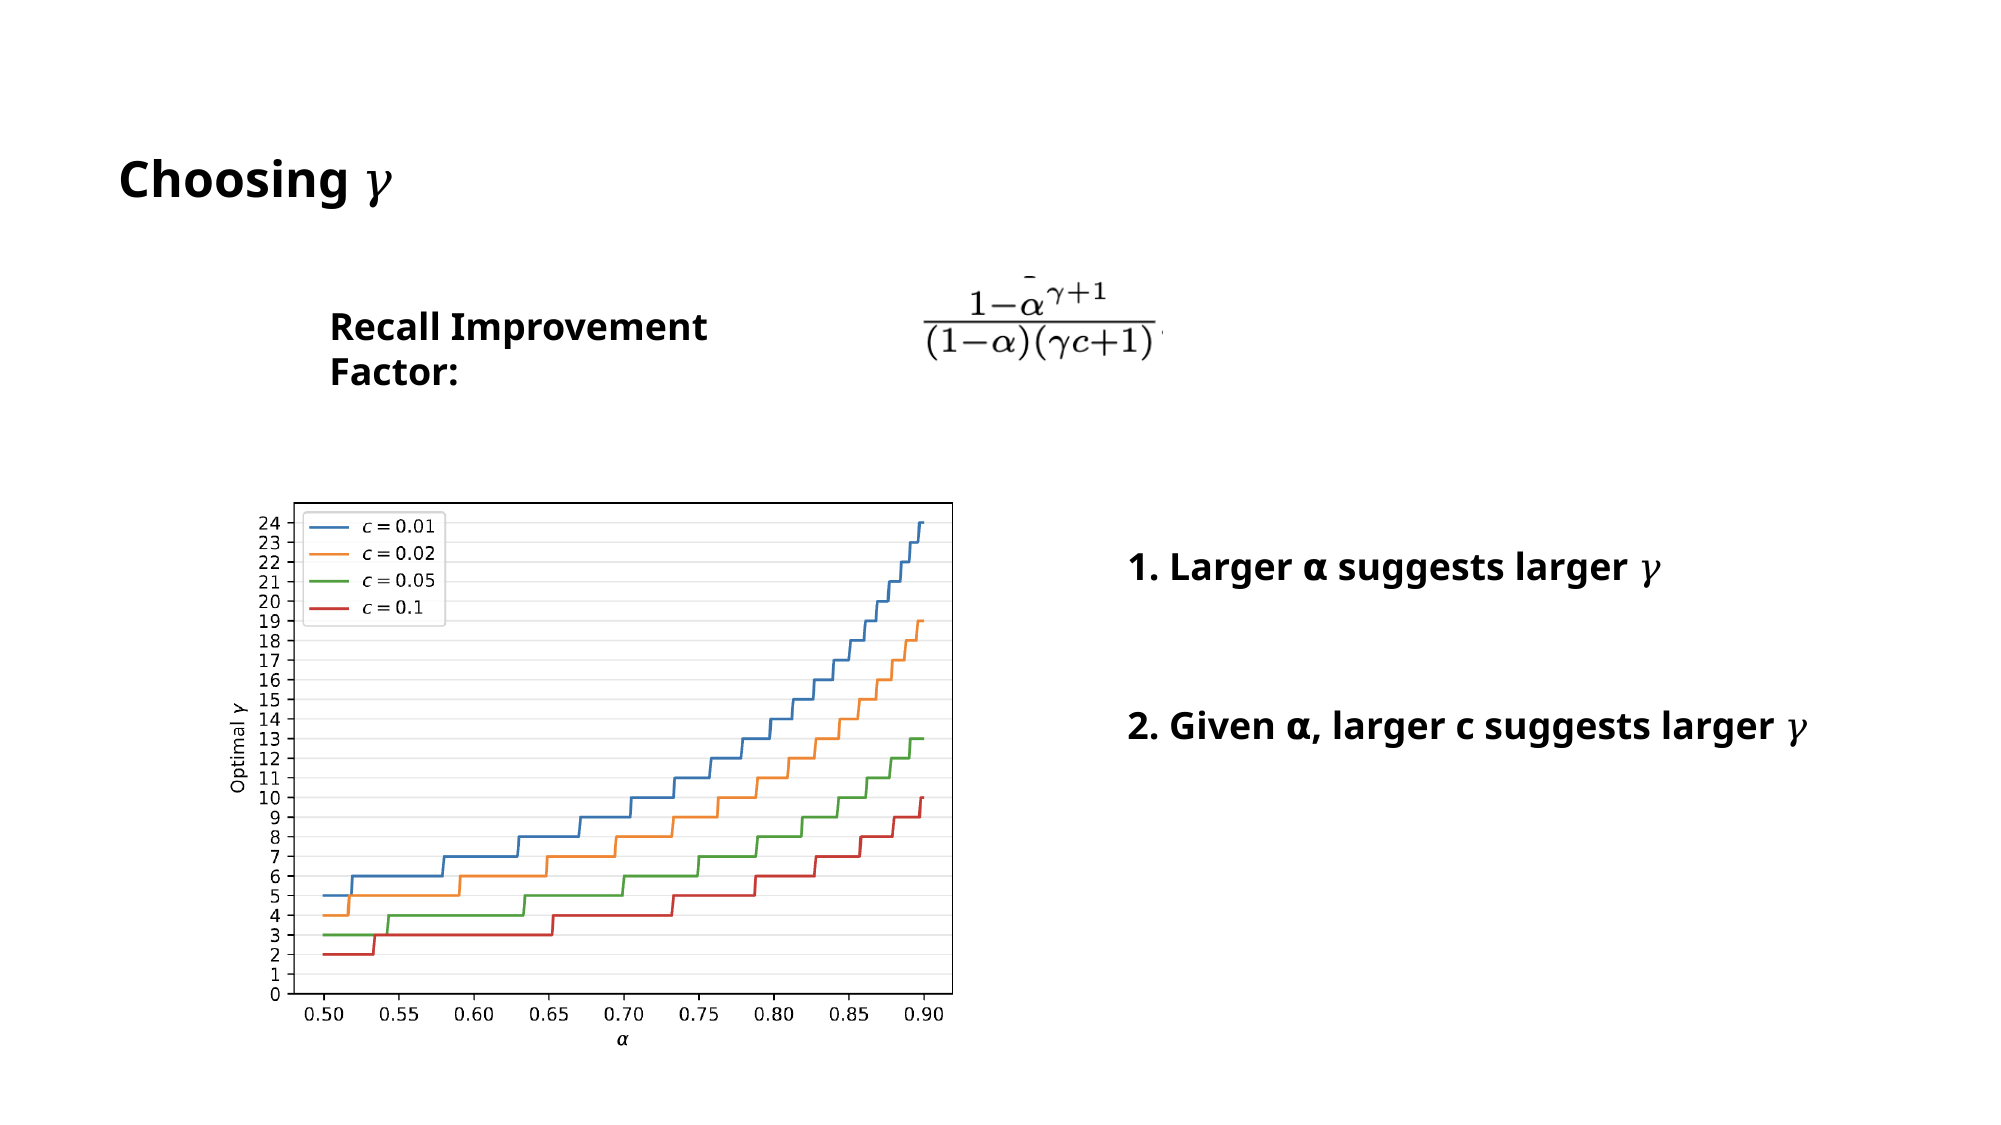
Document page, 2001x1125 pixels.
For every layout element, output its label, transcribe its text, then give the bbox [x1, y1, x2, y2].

text_box 1. Larger ⍺ suggests larger 𝛾 [1112, 535, 1923, 596]
picture [208, 479, 982, 1058]
text_box 2. Given ⍺, larger c suggests larger 𝛾 [1112, 694, 1923, 755]
picture [909, 275, 1163, 377]
text_box Choosing 𝛾 [104, 140, 1519, 216]
text_box Recall Improvement Factor: [314, 295, 838, 401]
